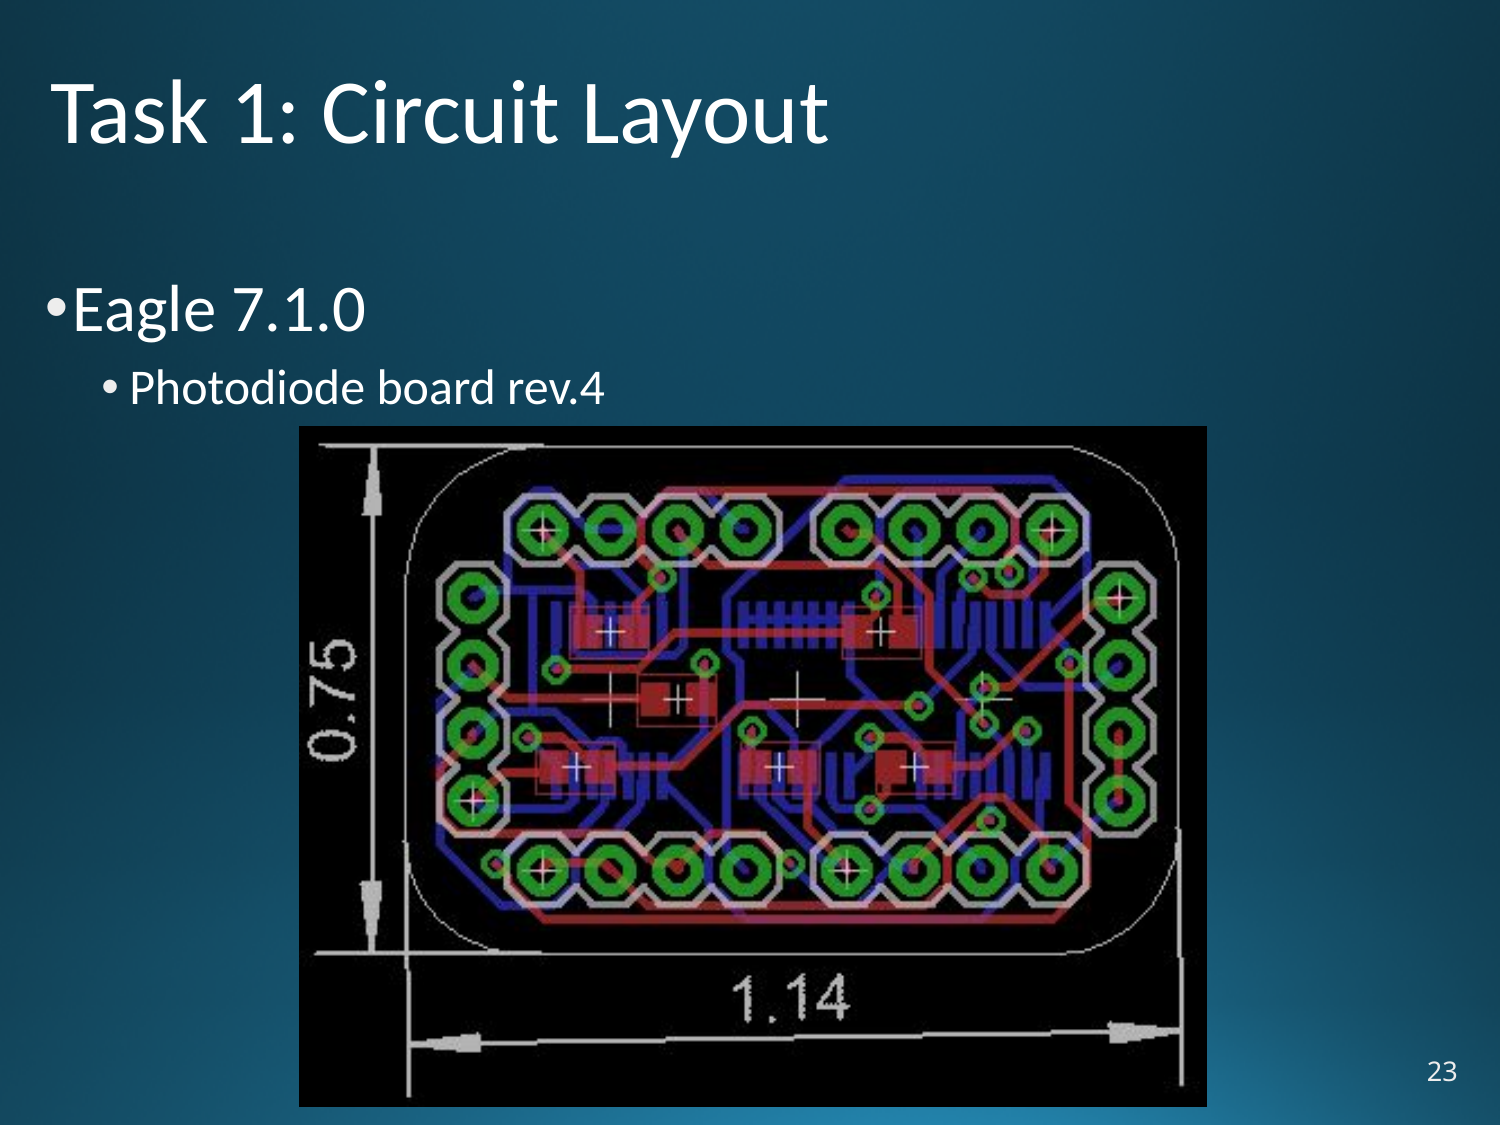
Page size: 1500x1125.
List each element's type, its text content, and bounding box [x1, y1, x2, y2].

title Task 1: Circuit Layout [35, 5, 1500, 99]
text_box [29, 99, 1500, 318]
picture [0, 0, 1500, 1125]
list Eagle 7.1.0 Photodiode board rev.4 [29, 318, 1427, 981]
slide_number 23 [1207, 1042, 1473, 1103]
